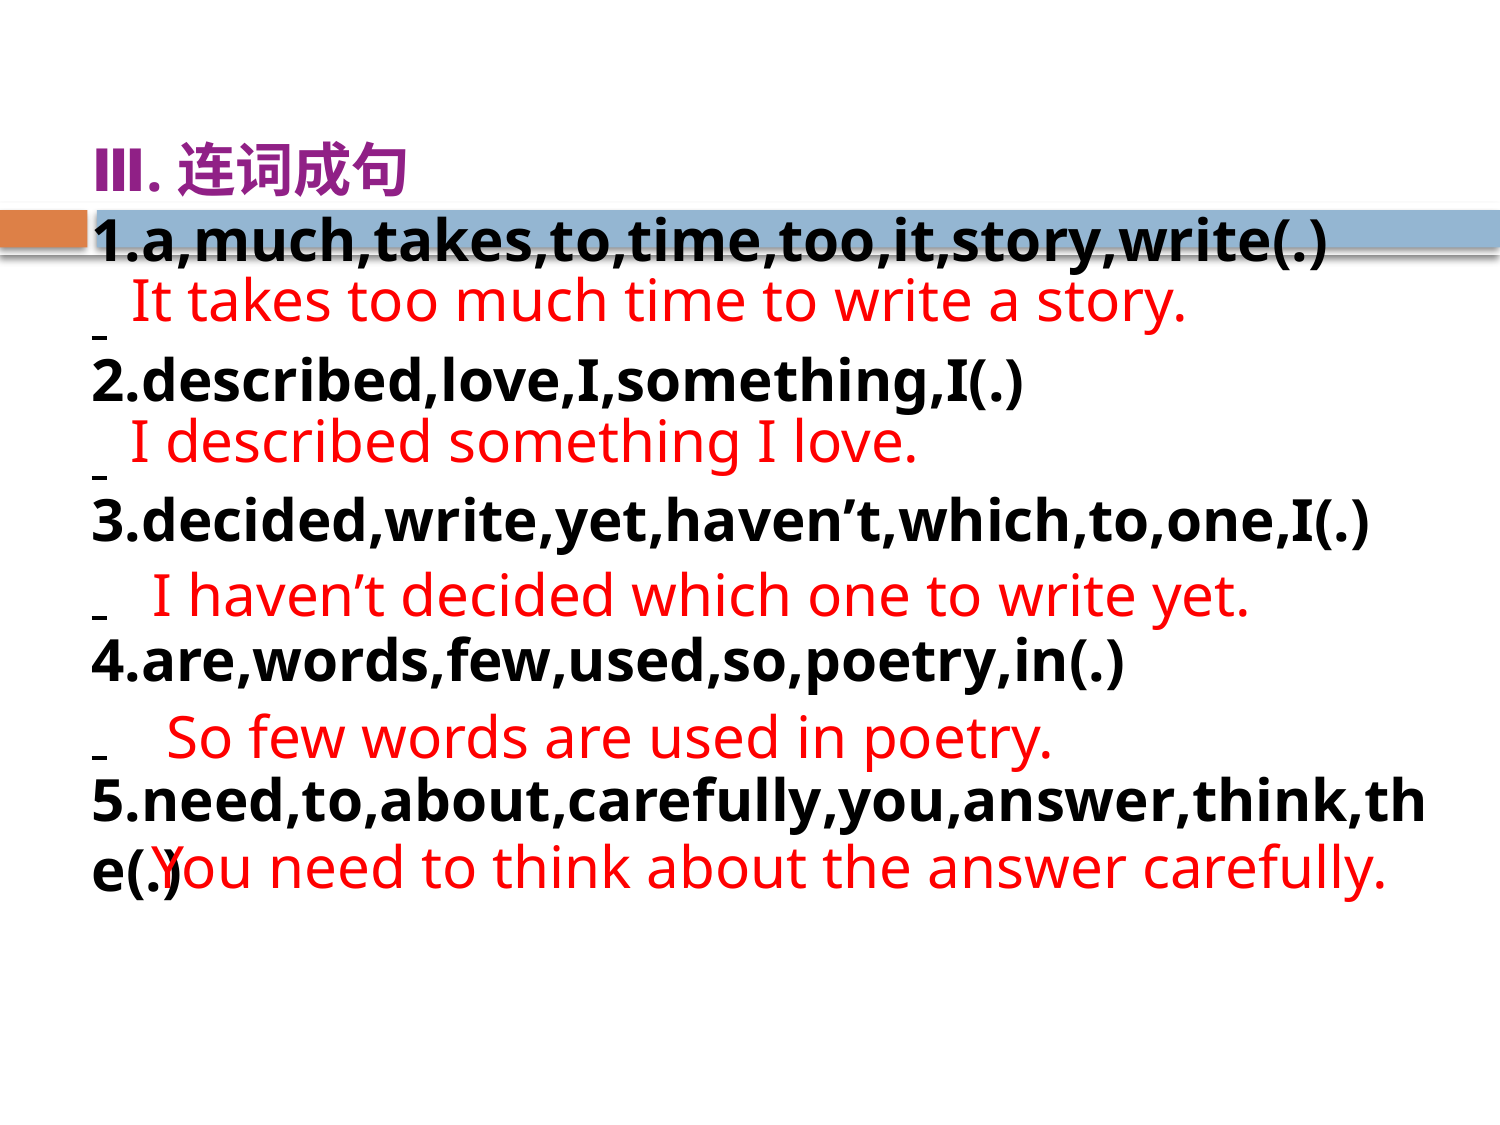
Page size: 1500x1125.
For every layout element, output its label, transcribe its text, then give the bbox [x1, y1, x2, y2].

text_box Ⅲ.连词成句 1.a,much,takes,to,time,too,it,story,write(.) 2.described,love,I,something,I(.) 3.decided,write,yet,haven’t,which,to,one,I(.) 4.are,words,few,used,so,poetry,in(.) 5.need,to,about,carefully,you,answer,think,the(.) [76, 125, 1472, 980]
text_box So few words are used in poetry. [151, 692, 1070, 778]
text_box I described something I love. [115, 397, 1007, 482]
text_box You need to think about the answer carefully. [137, 822, 1403, 908]
text_box It takes too much time to write a story. [116, 255, 1203, 341]
text_box I haven’t decided which one to write yet. [138, 550, 1267, 636]
